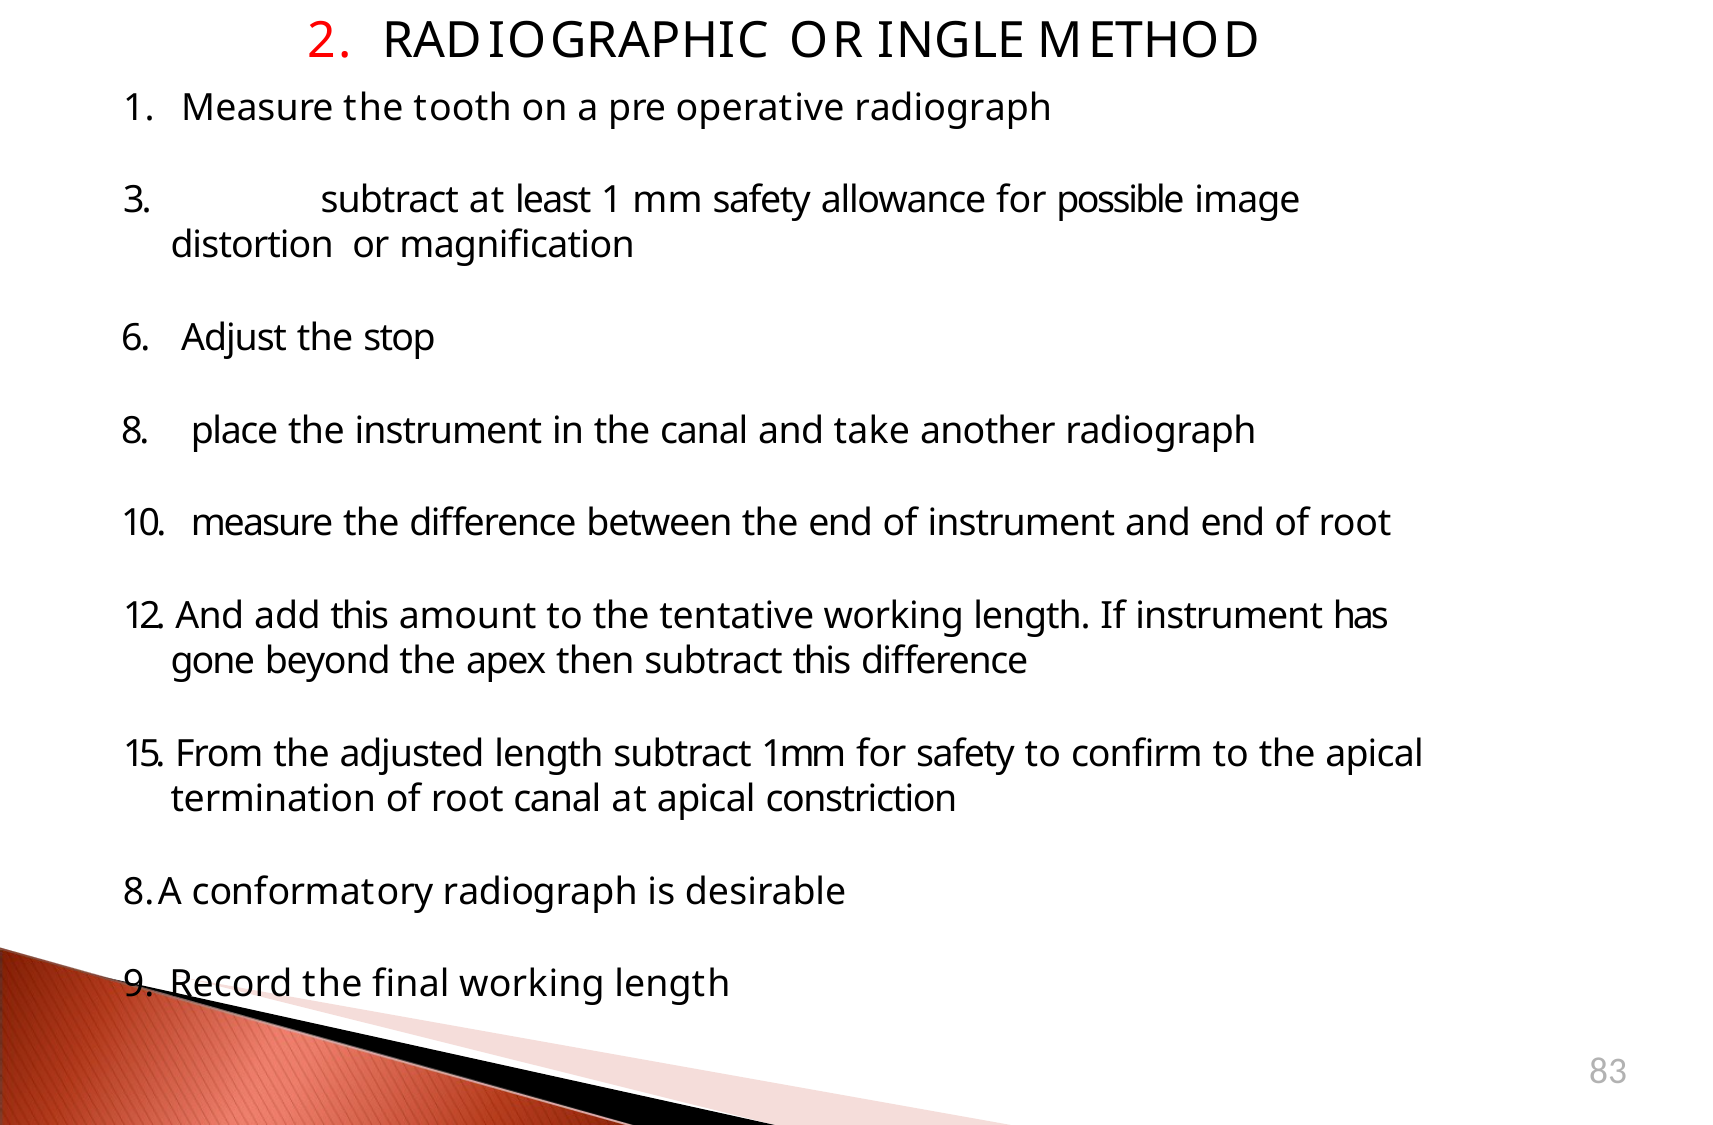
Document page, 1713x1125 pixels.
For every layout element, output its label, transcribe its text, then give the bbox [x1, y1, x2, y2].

text_box 1. Measure the tooth on a pre operative radiograph 3. subtract at least 1 mm safety allowance for possible image distortion or magnification 6. Adjust the stop 8. place the instrument in the canal and take another radiograph 10. measure the difference between the end of instrument and end of root 12. And add this amount to the tentative working length. If instrument has gone beyond the apex then subtract this difference 15. From the adjusted length subtract 1mm for safety to confirm to the apical termination of root canal at apical constriction A conformatory radiograph is desirable Record the final working length [121, 80, 1490, 1005]
slide_number 83 [1233, 1046, 1628, 1092]
picture [0, 946, 638, 1125]
title 2. RADIOGRAPHIC OR INGLE METHOD [305, 5, 1275, 80]
